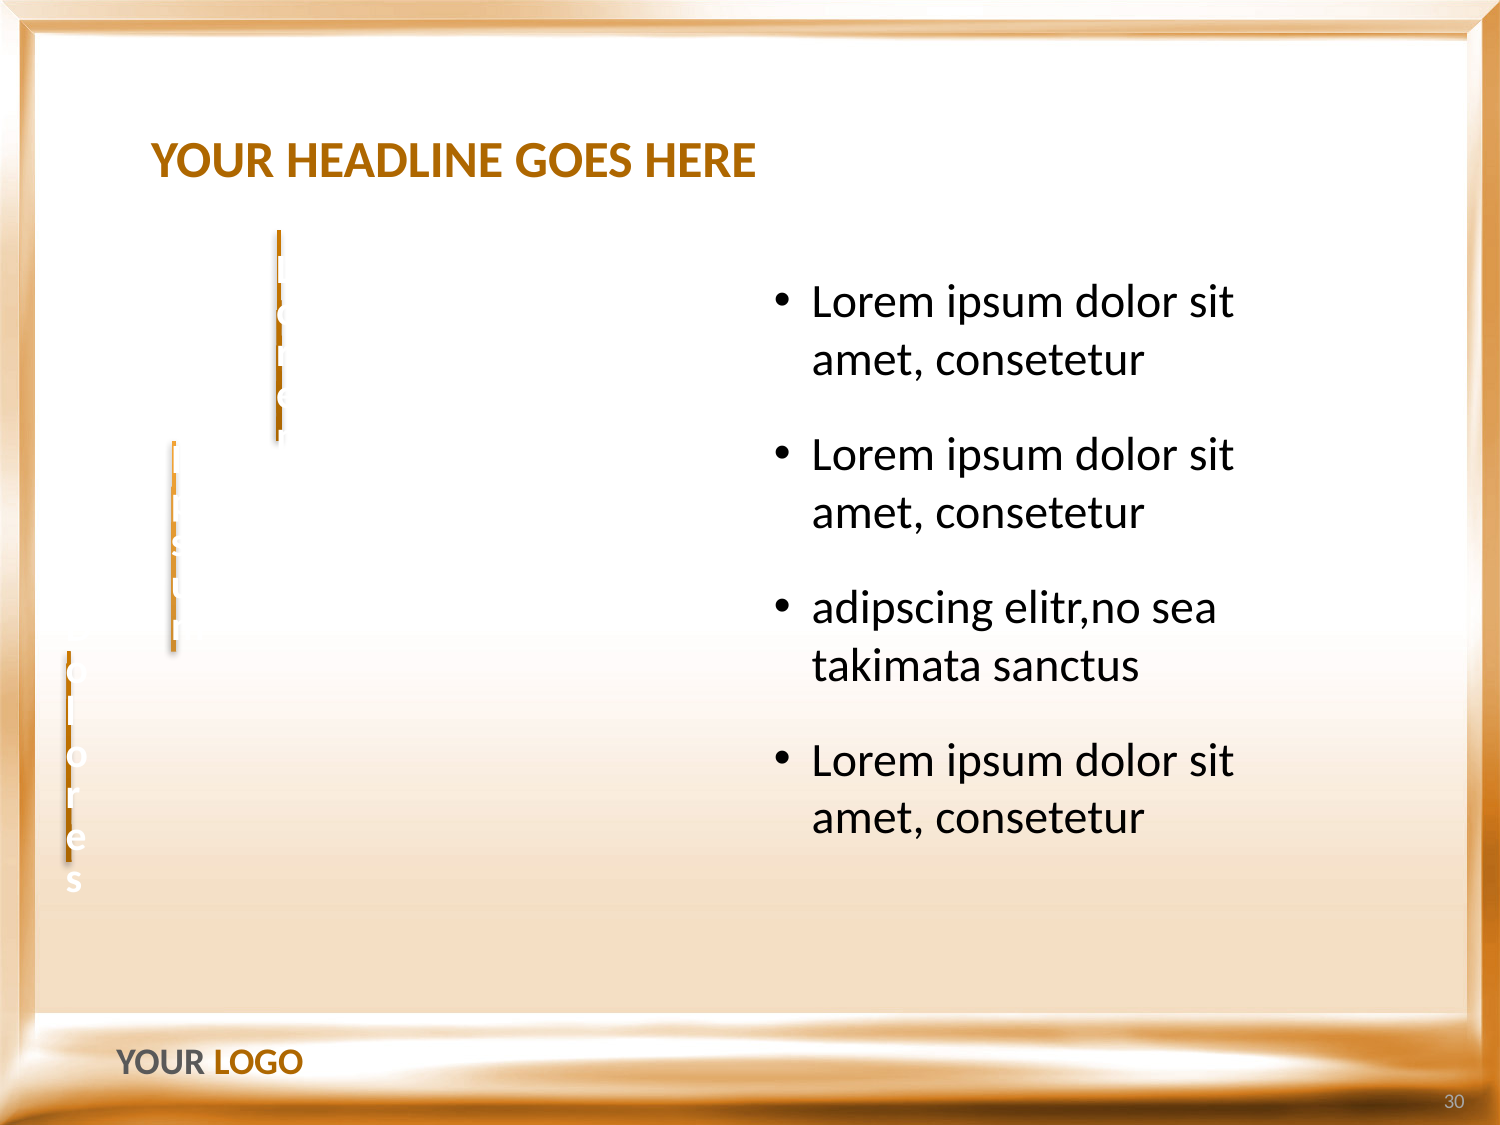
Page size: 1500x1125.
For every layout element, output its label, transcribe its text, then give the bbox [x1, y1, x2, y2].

list Lorem ipsum dolor sit amet, consetetur Lorem ipsum dolor sit amet, consetetur adipscing elitr,no sea takimata sanctus Lorem ipsum dolor sit amet, consetetur [781, 262, 1364, 894]
text_box YOUR LOGO [101, 1029, 1409, 1125]
picture [0, 0, 1500, 1125]
title YOUR HEADLINE GOES HERE [135, 118, 1364, 201]
slide_number 30 [1409, 1079, 1480, 1125]
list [135, 262, 780, 894]
